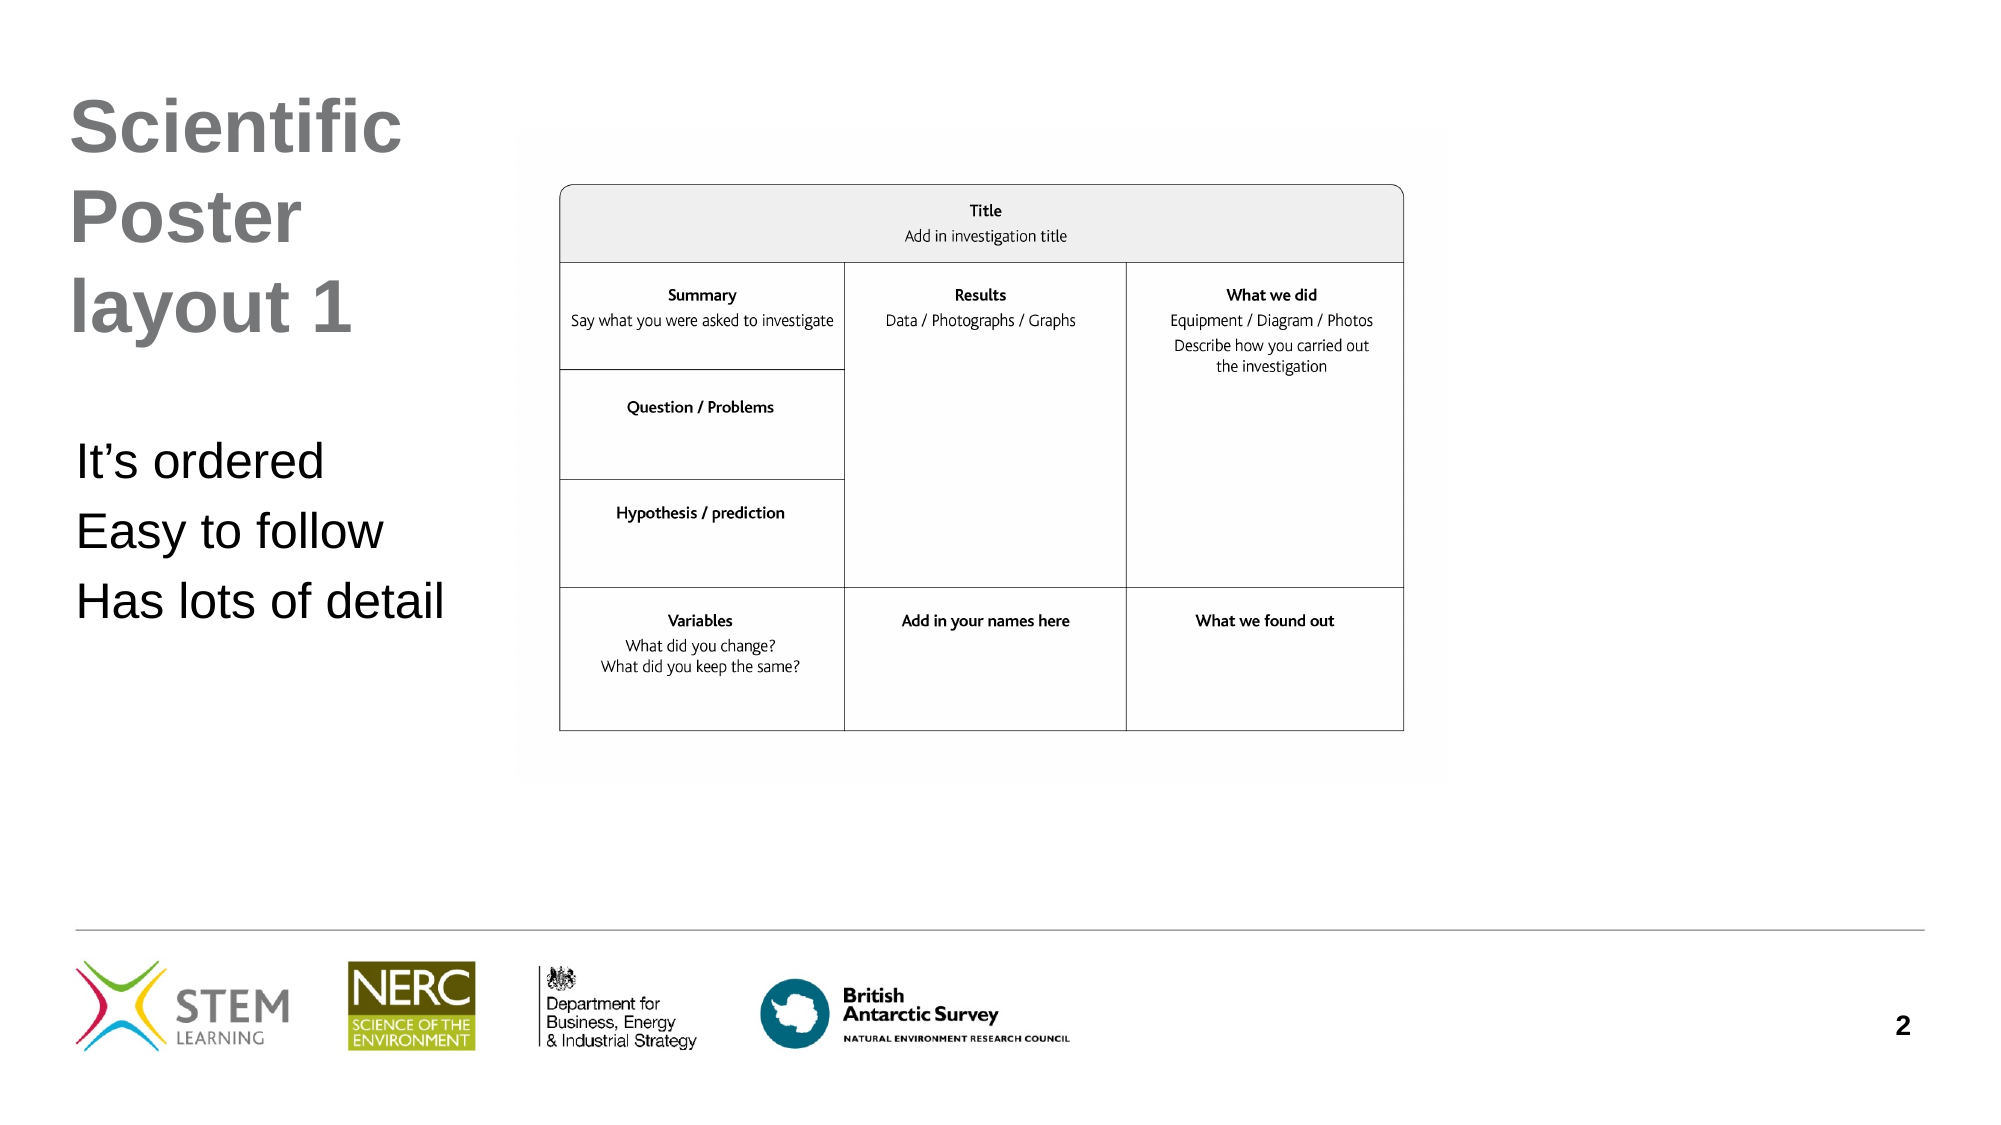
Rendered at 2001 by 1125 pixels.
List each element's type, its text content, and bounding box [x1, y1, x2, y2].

picture [514, 130, 1447, 782]
text_box 2 [1555, 999, 1926, 1045]
picture [37, 873, 1965, 1105]
list It’s ordered Easy to follow Has lots of detail [60, 420, 502, 657]
title Scientific Poster layout 1 [55, 70, 540, 279]
